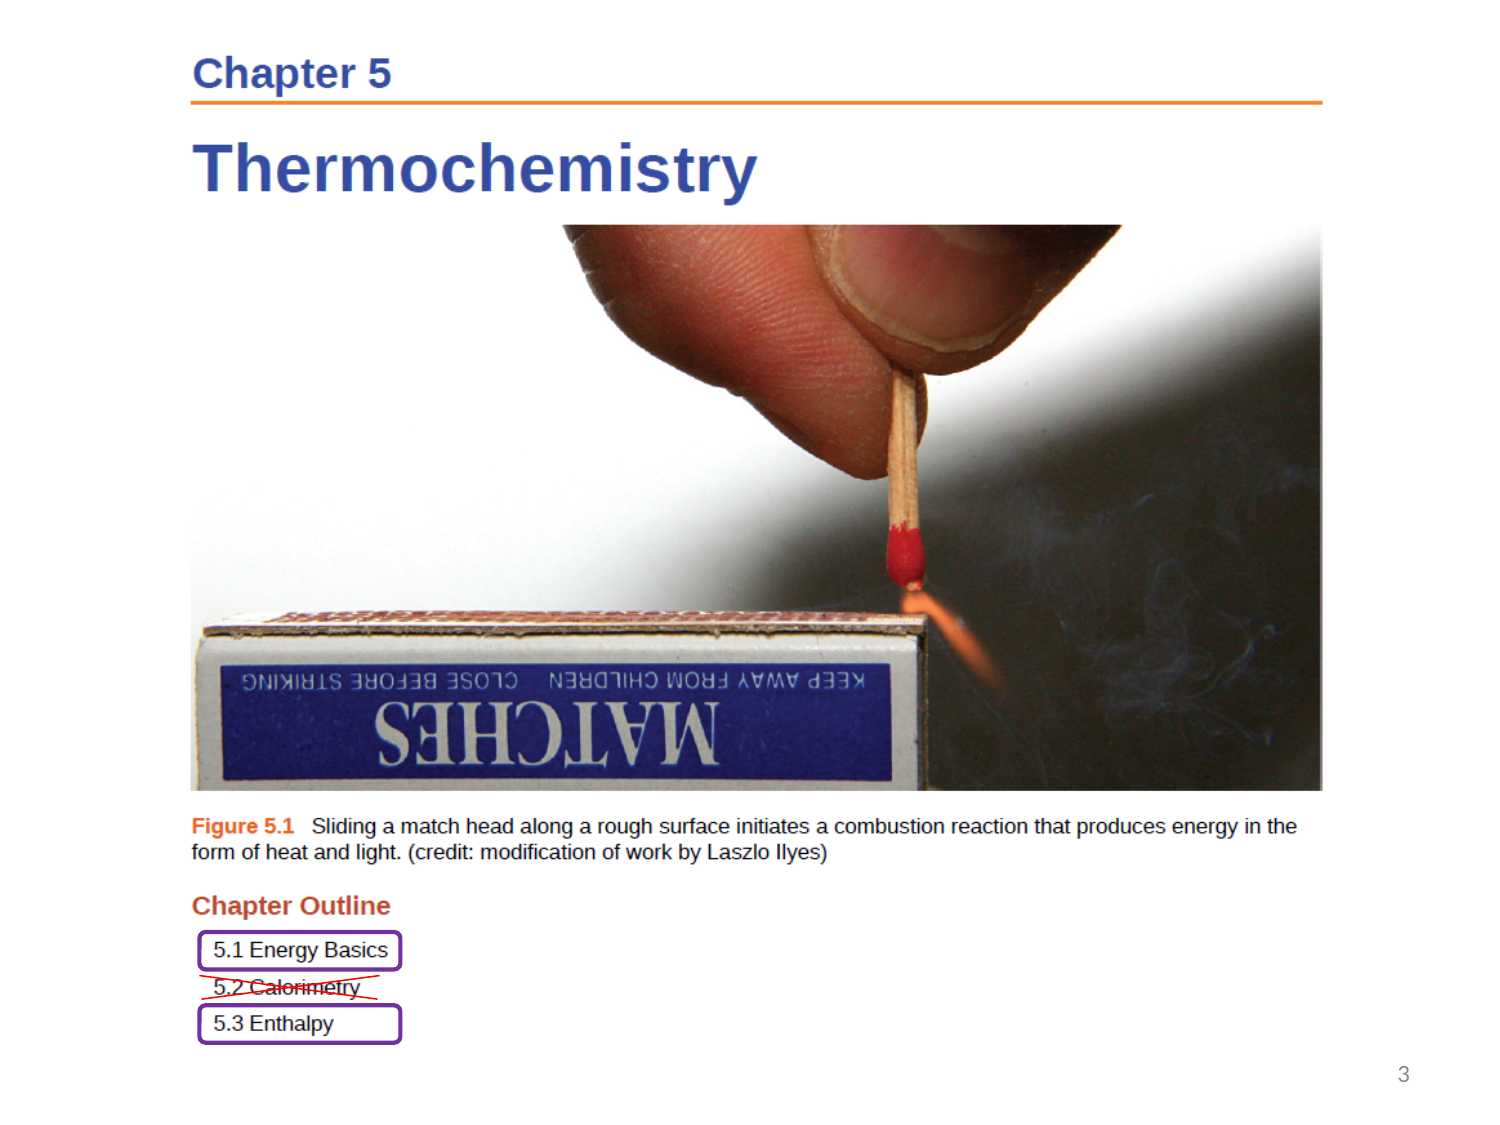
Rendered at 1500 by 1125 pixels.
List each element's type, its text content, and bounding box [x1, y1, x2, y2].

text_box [199, 975, 380, 1000]
slide_number 3 [1074, 1042, 1425, 1103]
picture [159, 43, 1342, 1049]
